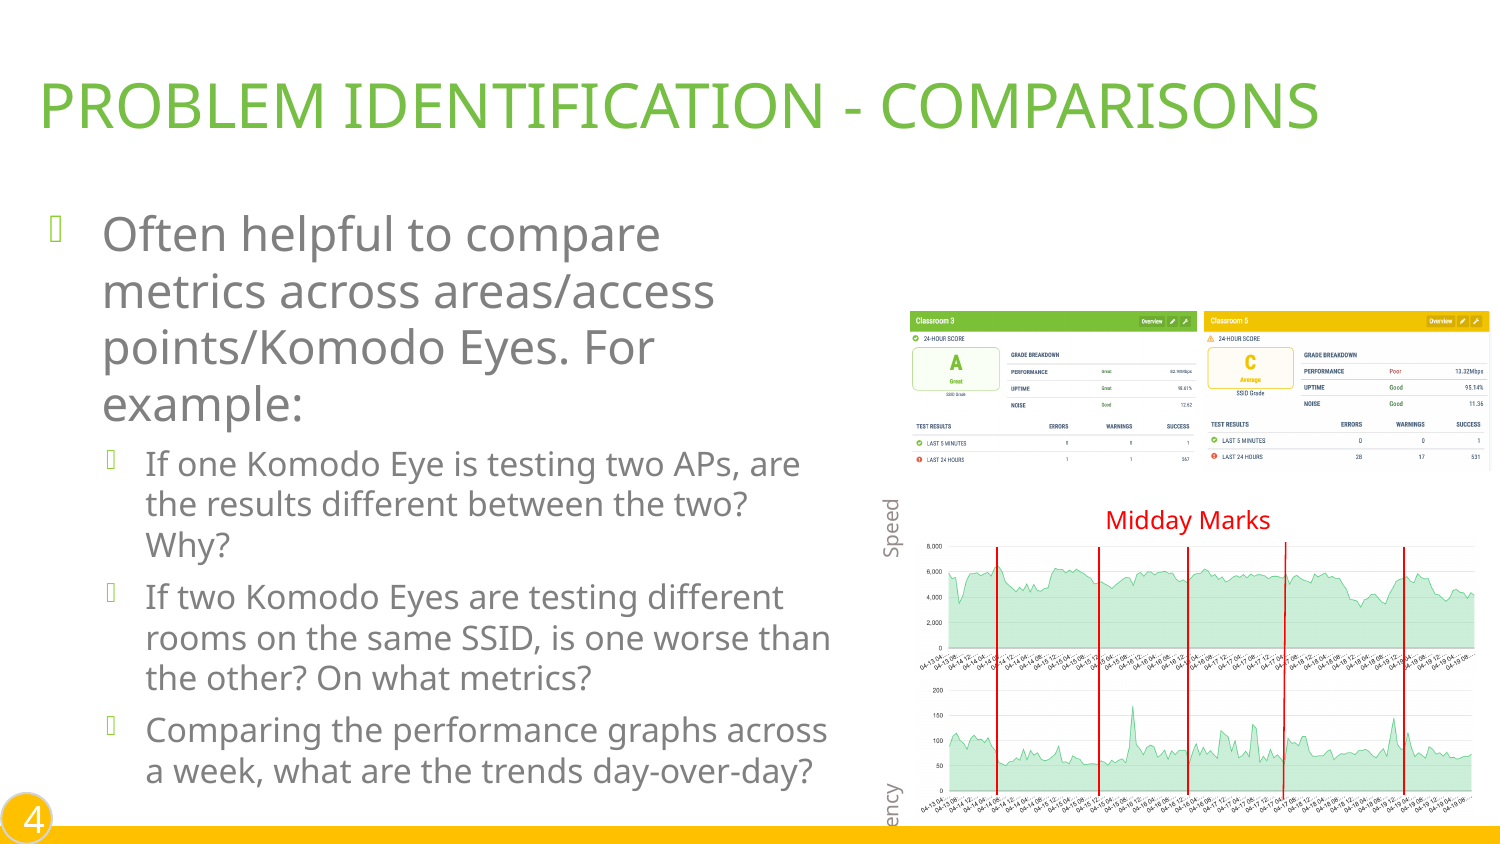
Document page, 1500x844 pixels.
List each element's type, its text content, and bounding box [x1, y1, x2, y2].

text_box Midday Marks [1090, 496, 1286, 537]
title Problem identification - comparisons [38, 33, 1462, 175]
text_box Latency Speed [870, 483, 910, 826]
picture [915, 537, 1478, 675]
picture [915, 679, 1475, 818]
list Often helpful to compare metrics across areas/access points/Komodo Eyes. For example: If one Komodo Eye is testing two APs, are the results different between the two? Why? If two Komodo Eyes are testing different rooms on the same SSID, is one worse than the other? On what metrics? Comparing the performance graphs across a week, what are the trends day-over-day? [38, 196, 838, 816]
text_box 4 [0, 791, 53, 834]
picture [910, 311, 1197, 472]
picture [1203, 311, 1492, 471]
